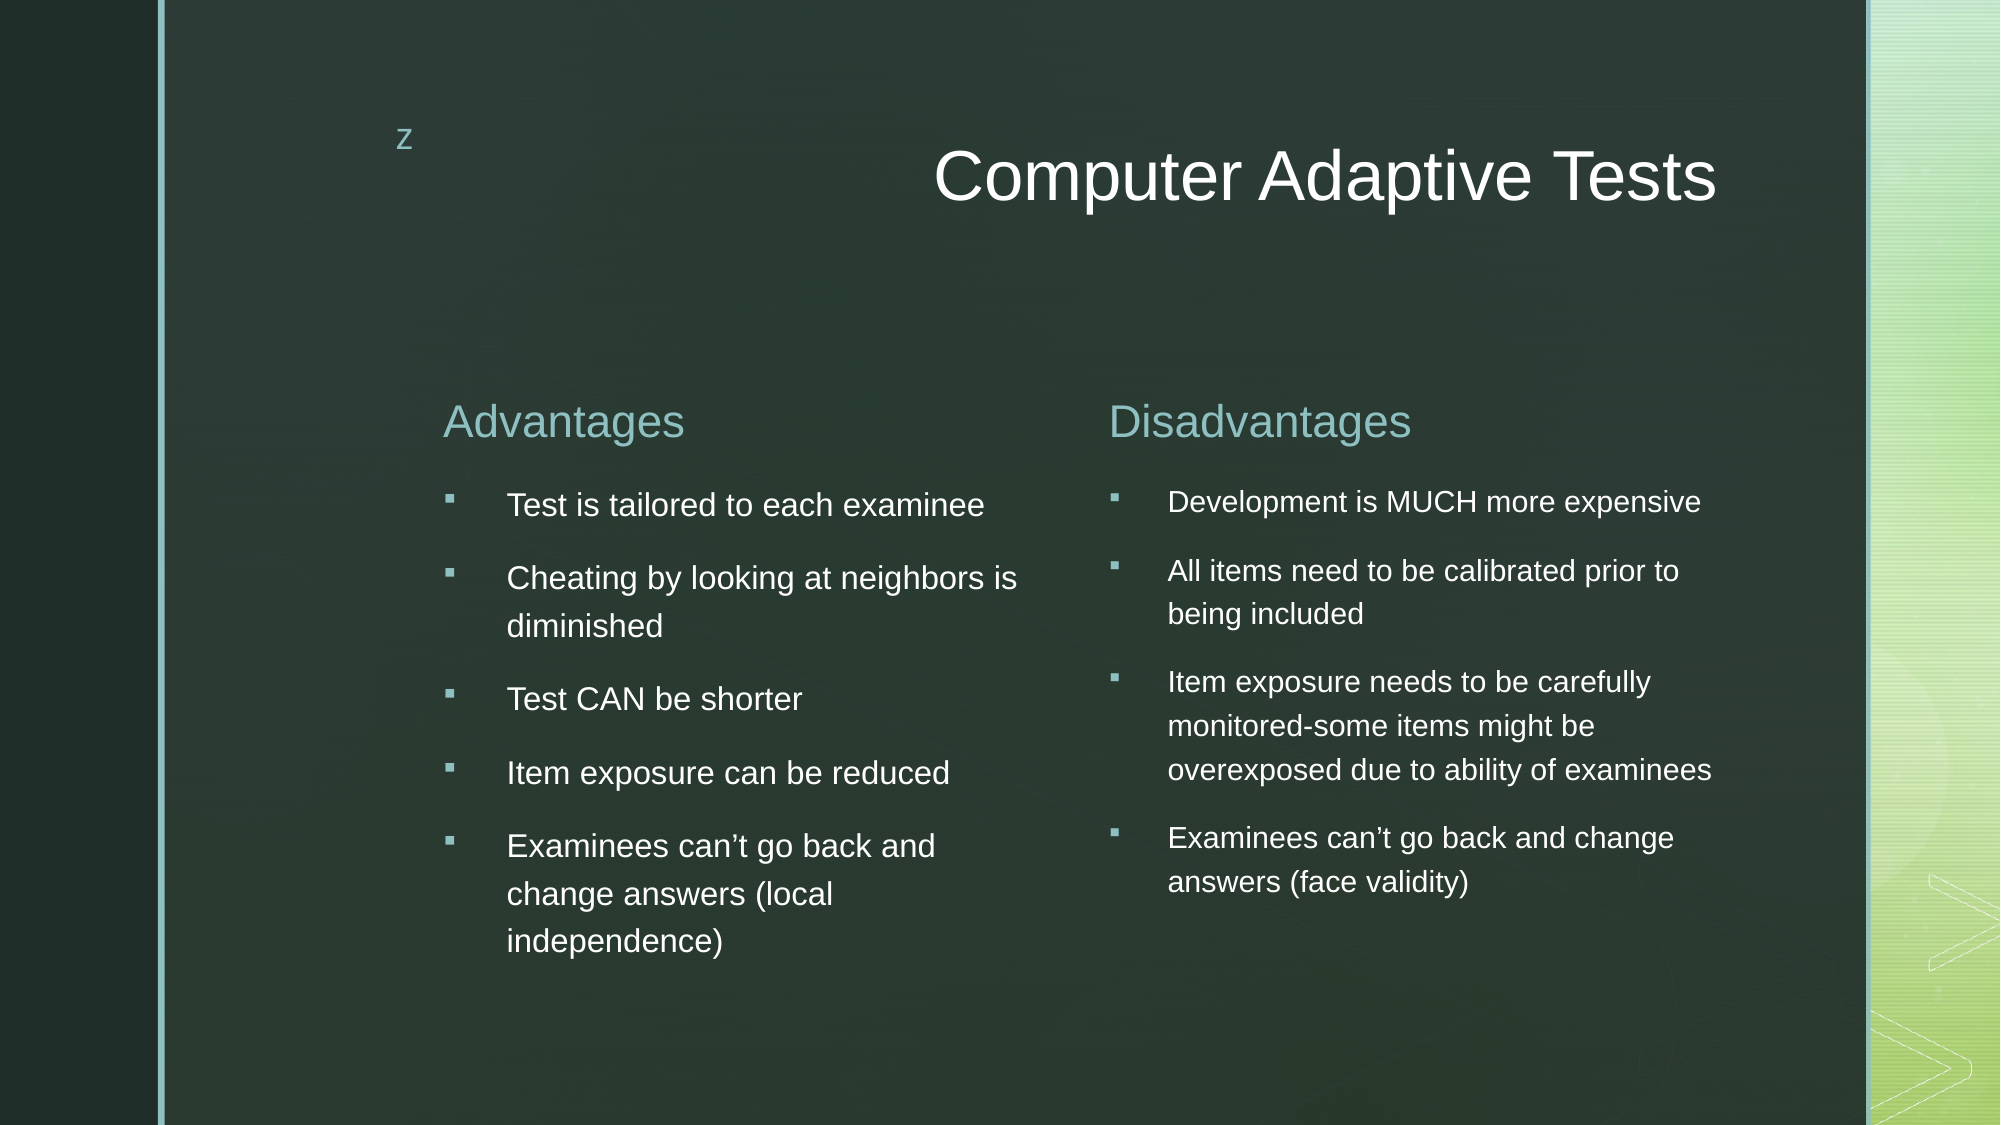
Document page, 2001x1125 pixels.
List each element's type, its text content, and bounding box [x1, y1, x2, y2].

list Test is tailored to each examinee Cheating by looking at neighbors is diminished Test CAN be shorter Item exposure can be reduced Examinees can’t go back and change answers (local independence) [428, 467, 1067, 972]
list Disadvantages [1093, 336, 1734, 454]
list Development is MUCH more expensive All items need to be calibrated prior to being included Item exposure needs to be carefully monitored-some items might be overexposed due to ability of examinees Examinees can’t go back and change answers (face validity) [1093, 467, 1734, 972]
title Computer Adaptive Tests [428, 132, 1734, 309]
list Advantages [428, 336, 1068, 454]
picture [1871, 0, 2001, 1125]
